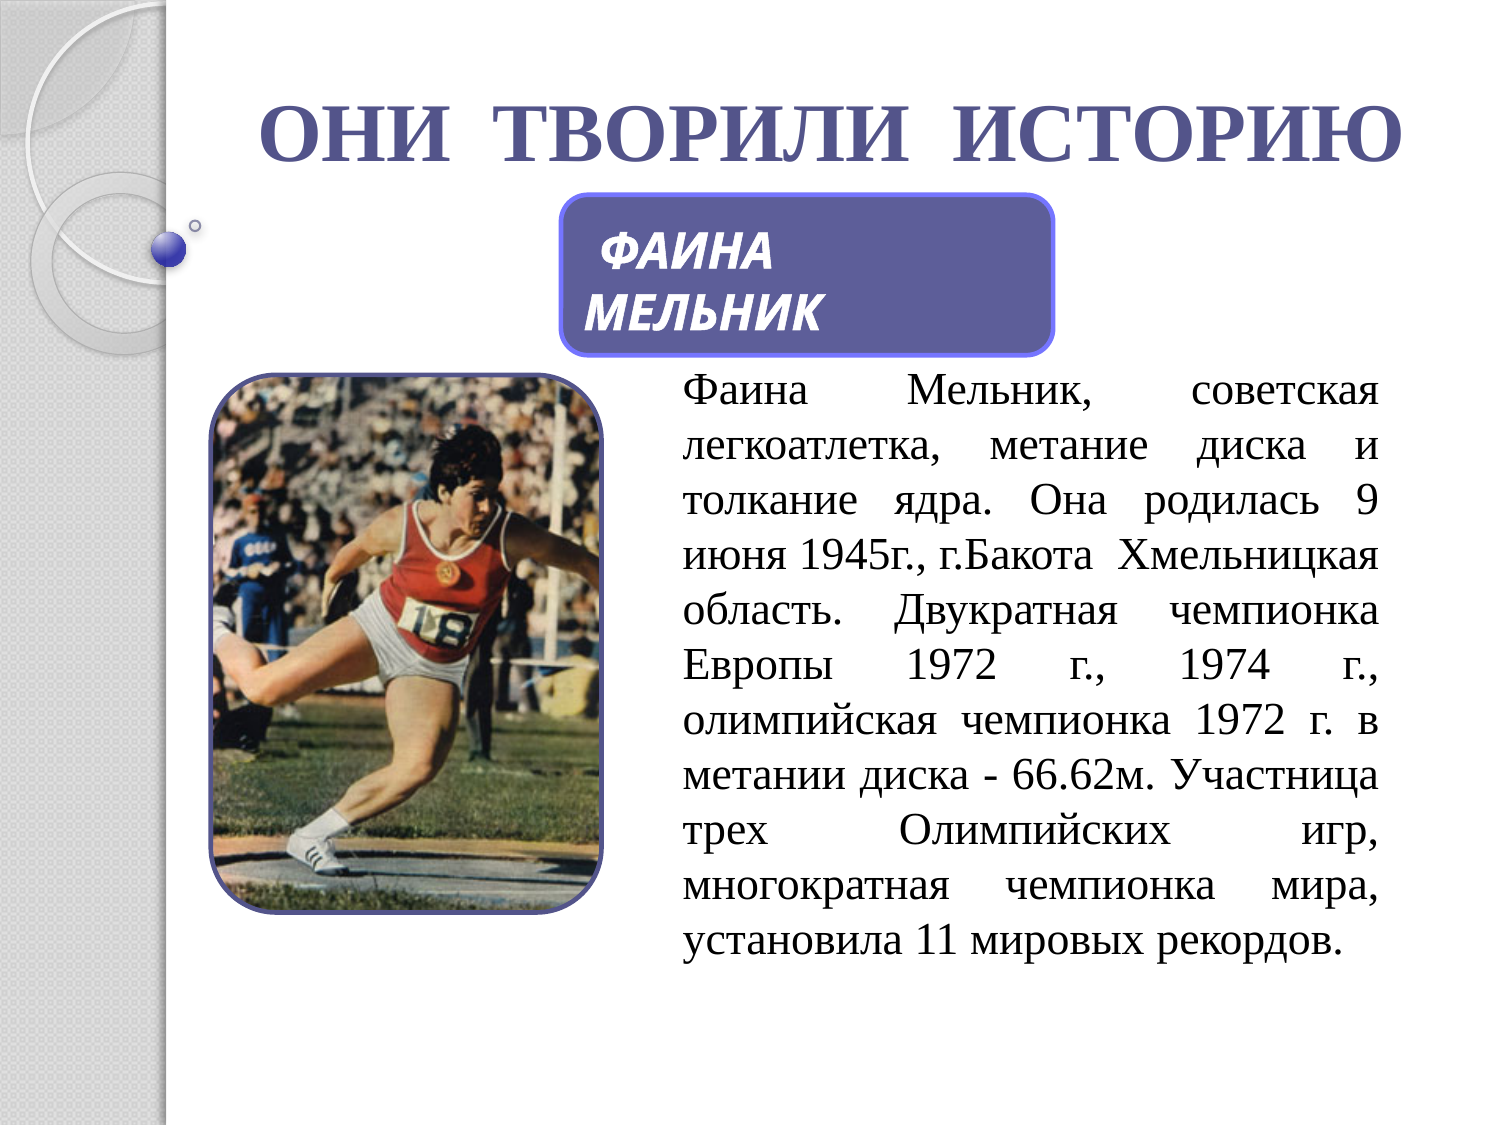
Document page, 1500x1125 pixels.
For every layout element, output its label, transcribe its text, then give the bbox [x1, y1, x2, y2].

text_box ОНИ ТВОРИЛИ ИСТОРИЮ [242, 70, 1421, 186]
picture [210, 374, 602, 913]
text_box Фаина Мельник, советская легкоатлетка, метание диска и толкание ядра. Она родилась 9 июня 1945г., г.Бакота Хмельницкая область. Двукратная чемпионка Европы 1972 г., 1974 г., олимпийская чемпионка 1972 г. в метании диска - 66.62м. Участница трех Олимпийских игр, многократная чемпионка мира, установила 11 мировых рекордов. [667, 351, 1395, 972]
text_box ФАИНА МЕЛЬНИК [560, 194, 1054, 356]
